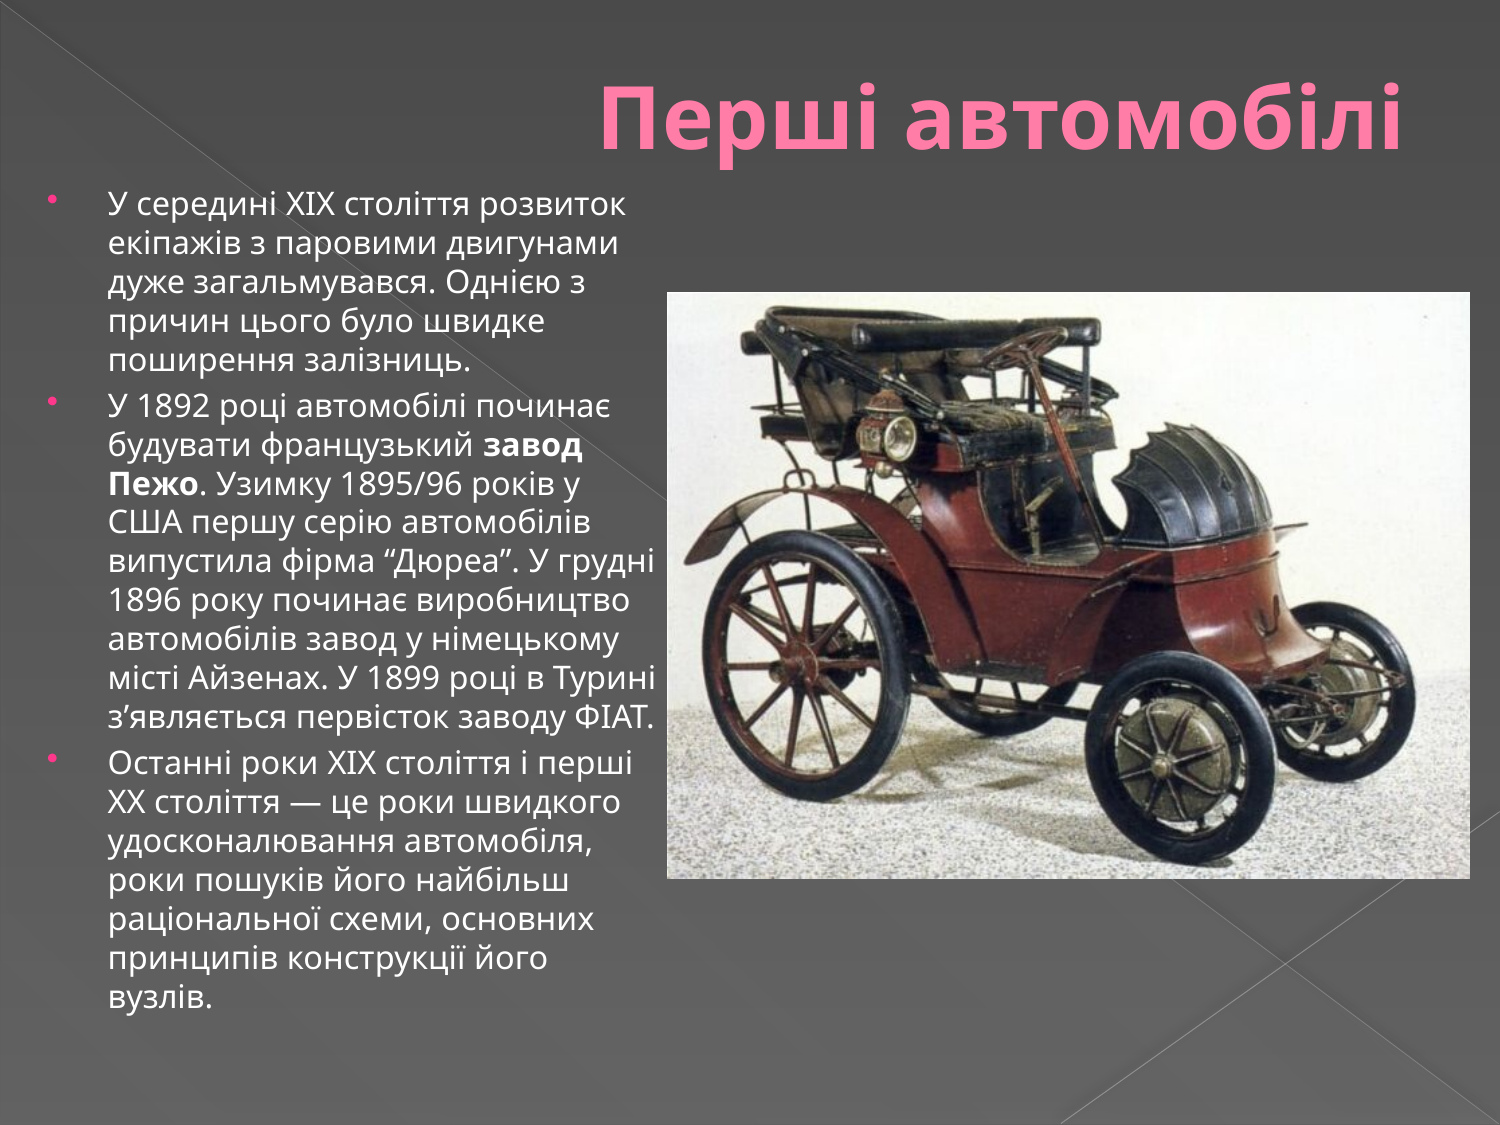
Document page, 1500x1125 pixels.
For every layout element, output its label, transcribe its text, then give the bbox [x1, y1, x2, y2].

title Перші автомобілі [70, 0, 1421, 230]
list У середині XIX століття розвиток екіпажів з паровими двигунами дуже загальмувався. Однією з причин цього було швидке поширення залізниць. У 1892 році автомобілі починає будувати французький завод Пежо. Узимку 1895/96 років у США першу серію автомобілів випустила фірма “Дюреа”. У грудні 1896 року починає виробництво автомобілів завод у німецькому місті Айзенах. У 1899 році в Турині з’являється первісток заводу ФІАТ. Останні роки XIX століття і перші XX століття — це роки швидкого удосконалювання автомобіля, роки пошуків його найбільш раціональної схеми, основних принципів конструкції його вузлів. [23, 175, 675, 1059]
picture [667, 292, 1470, 880]
